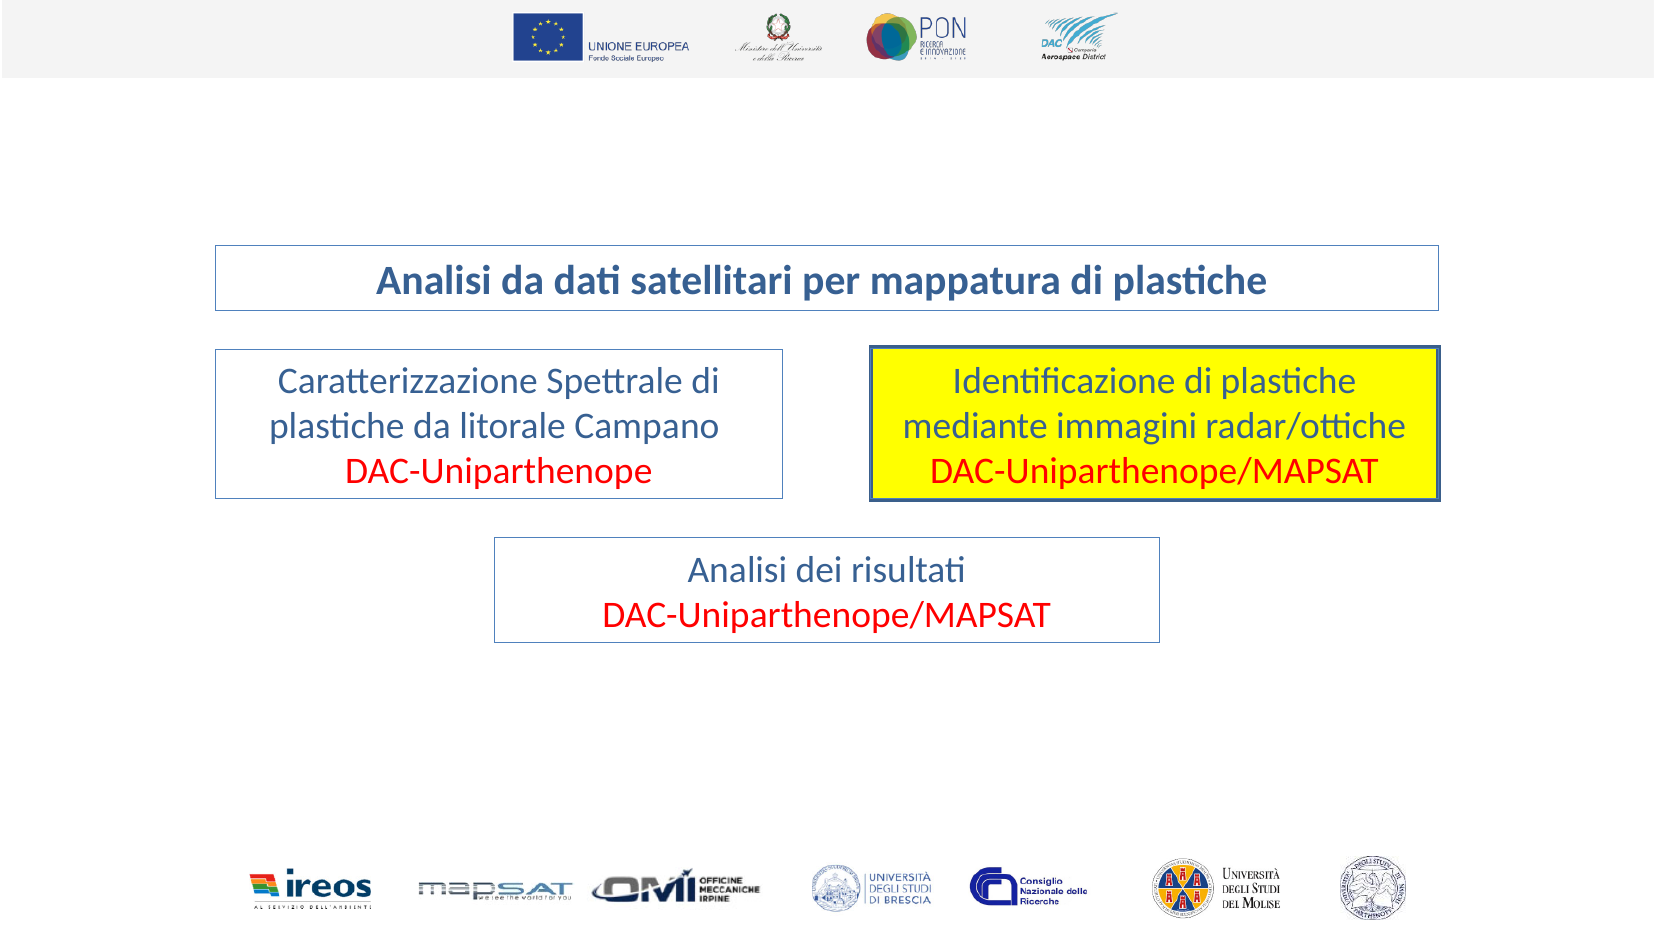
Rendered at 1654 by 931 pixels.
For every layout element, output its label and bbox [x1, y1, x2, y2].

picture [249, 856, 1406, 921]
picture [2, 0, 1654, 78]
text_box [214, 245, 1439, 644]
